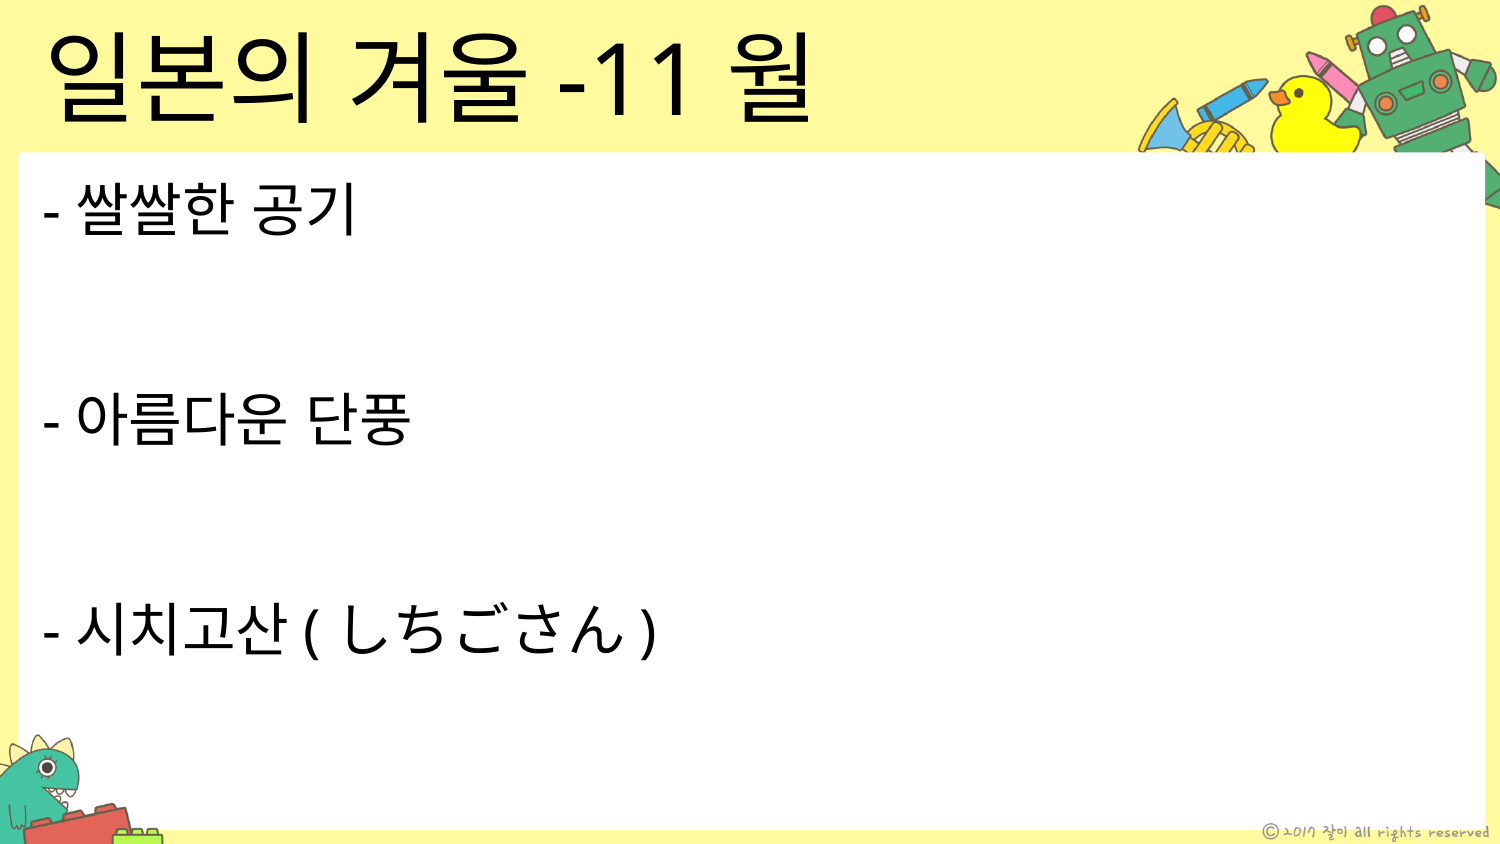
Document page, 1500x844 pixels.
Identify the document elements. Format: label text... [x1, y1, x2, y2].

picture [0, 0, 1500, 844]
text_box 일본의 겨울-11월 [29, 8, 880, 96]
text_box -쌀쌀한 공기 -아름다운 단풍 -시치고산(しちごさん) [27, 96, 1375, 844]
